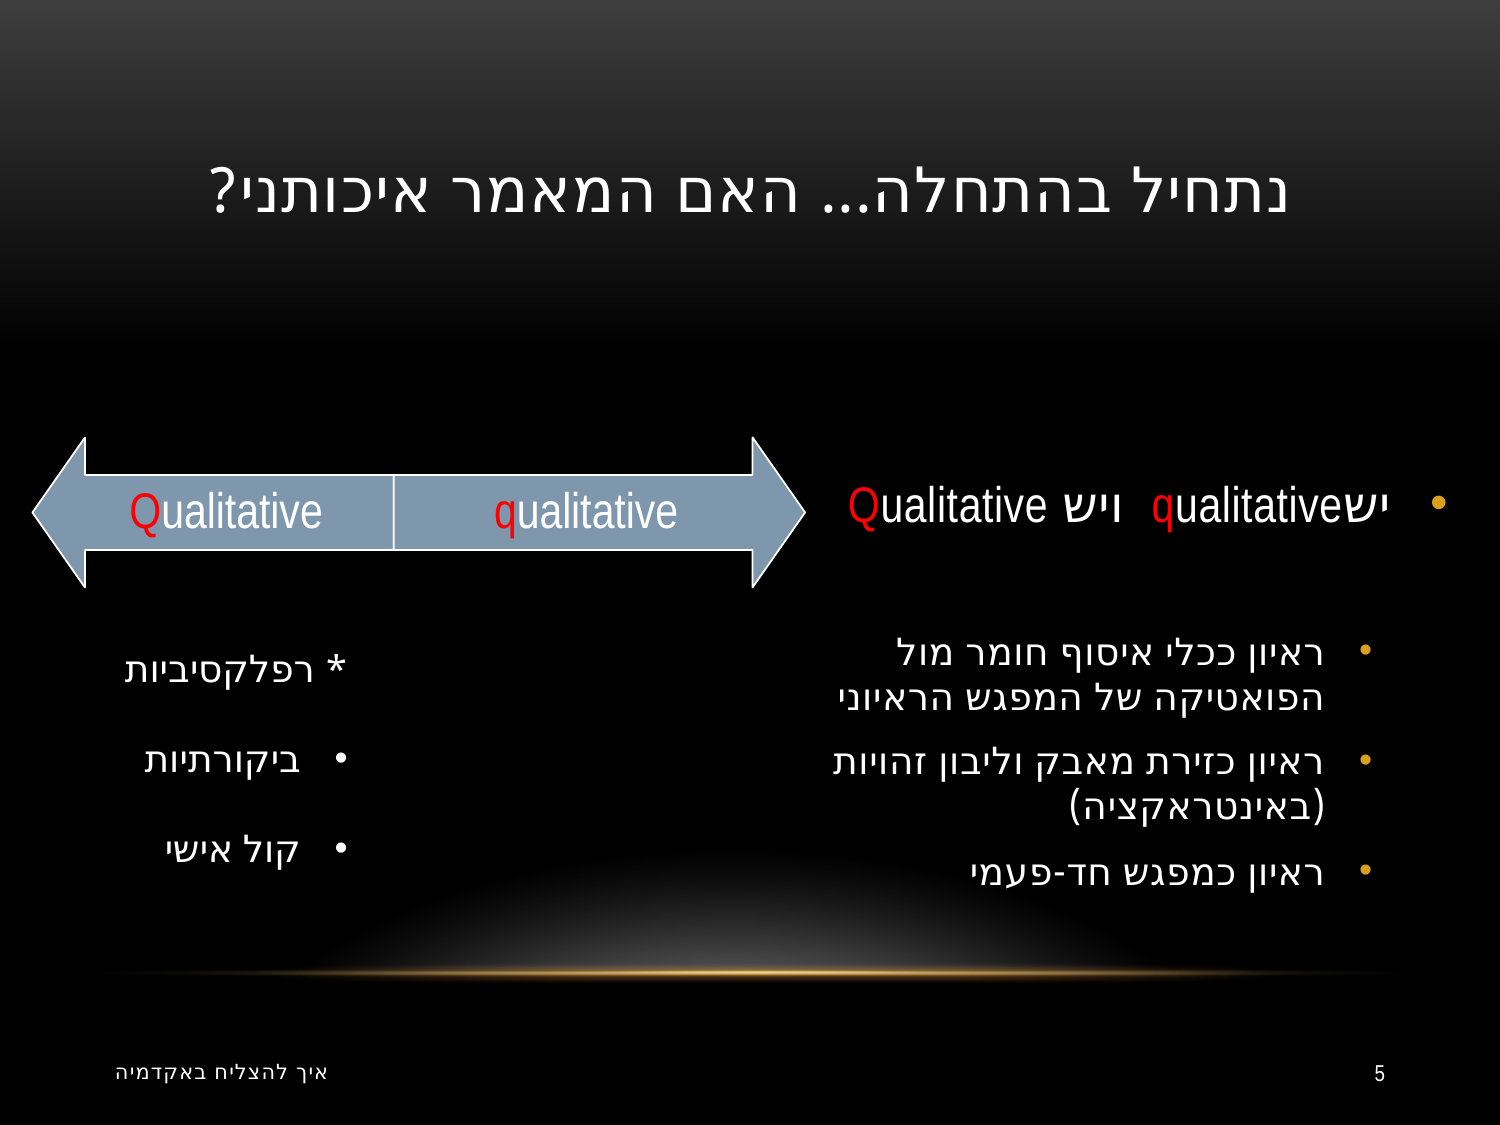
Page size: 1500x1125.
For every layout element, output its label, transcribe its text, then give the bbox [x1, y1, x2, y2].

title נתחיל בהתחלה... האם המאמר איכותני? [99, 45, 1400, 233]
text_box * רפלקסיביות ביקורתיות קול אישי [0, 637, 438, 923]
list ישqualitative ויש Qualitative ראיון ככלי איסוף חומר מול הפואטיקה של המפגש הראיוני ראיון כזירת מאבק וליבון זהויות (באינטראקציה) ראיון כמפגש חד-פעמי [774, 200, 1463, 950]
slide_number 5 [1237, 1042, 1400, 1103]
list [37, 174, 776, 851]
picture [0, 0, 1500, 1125]
footer איך להצליח באקדמיה [99, 1042, 575, 1103]
